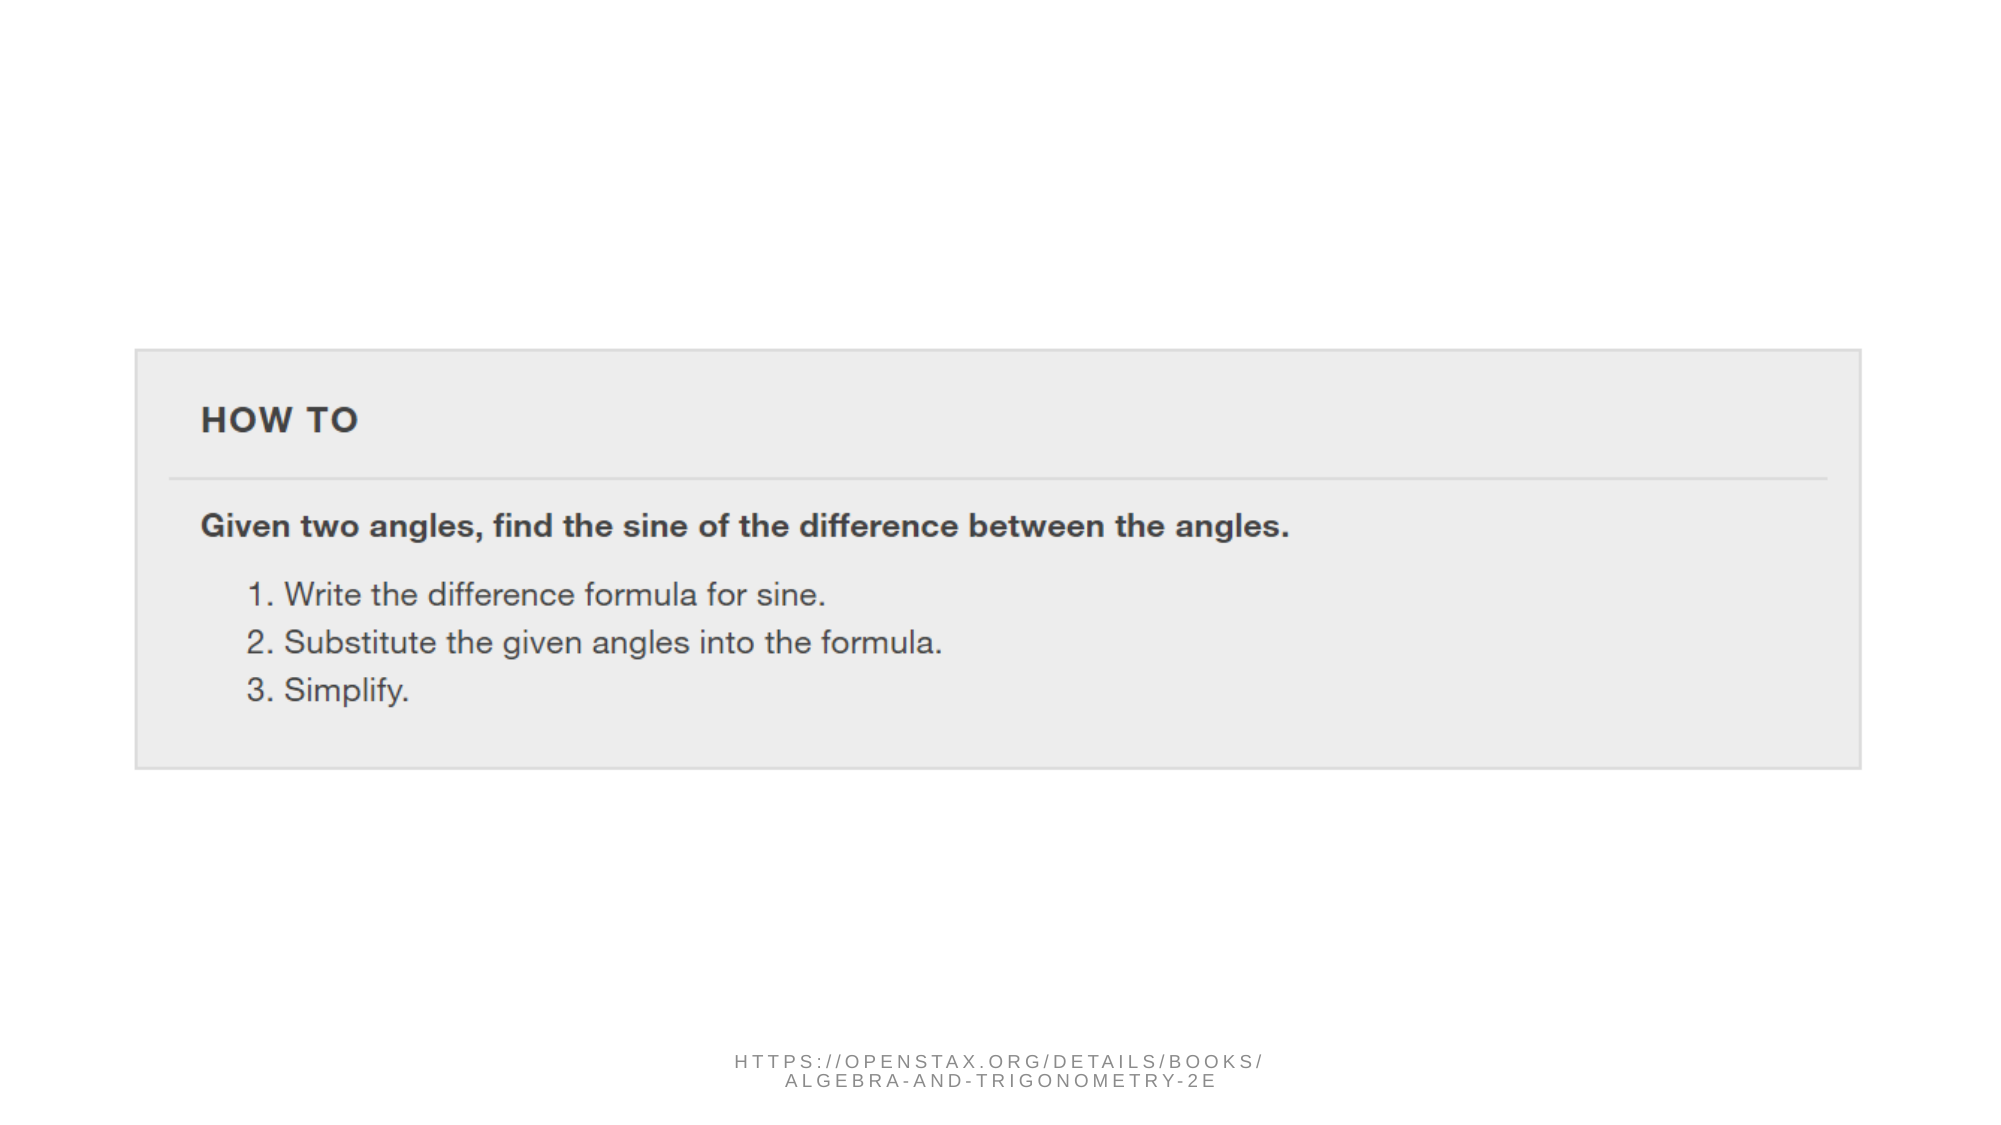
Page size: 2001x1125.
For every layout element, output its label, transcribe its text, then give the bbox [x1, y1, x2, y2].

picture [105, 325, 1895, 800]
footer https://openstax.org/details/books/algebra-and-trigonometry-2e [662, 1042, 1338, 1103]
